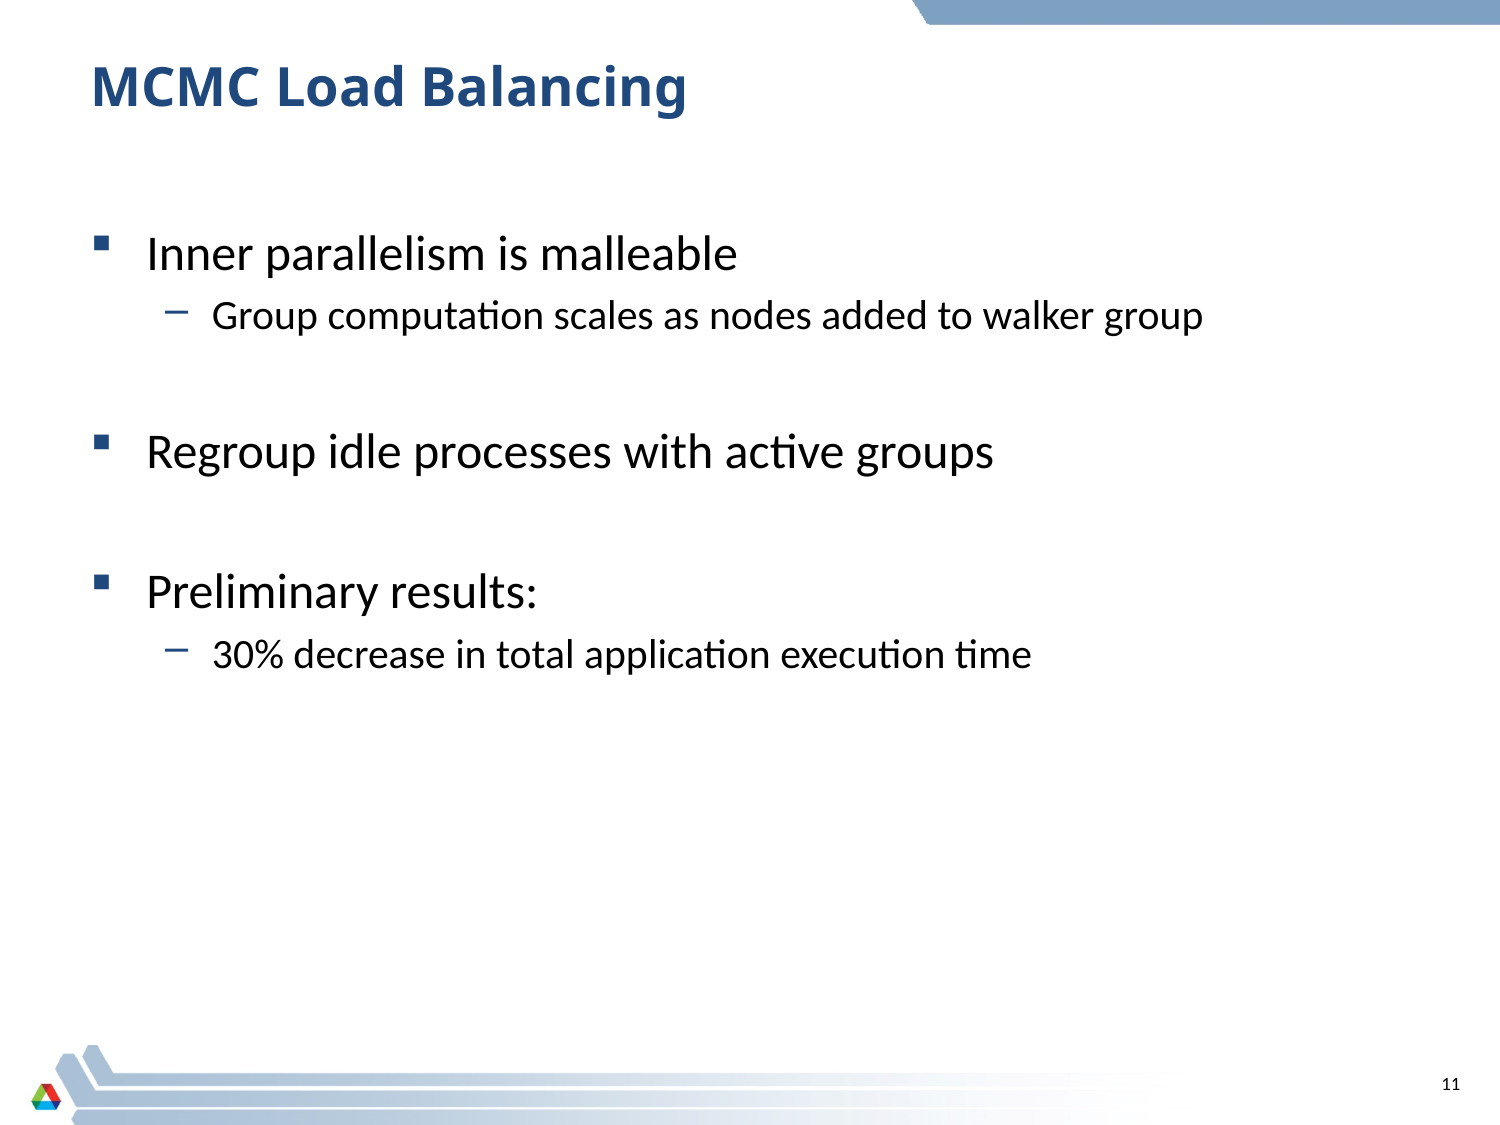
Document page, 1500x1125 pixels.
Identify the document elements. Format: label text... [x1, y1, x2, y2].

picture [0, 1037, 1500, 1125]
picture [0, 0, 1500, 26]
list Inner parallelism is malleable Group computation scales as nodes added to walker group Regroup idle processes with active groups Preliminary results: 30% decrease in total application execution time [74, 212, 1438, 1006]
slide_number 11 [1412, 1064, 1476, 1125]
title MCMC Load Balancing [74, 44, 1426, 201]
